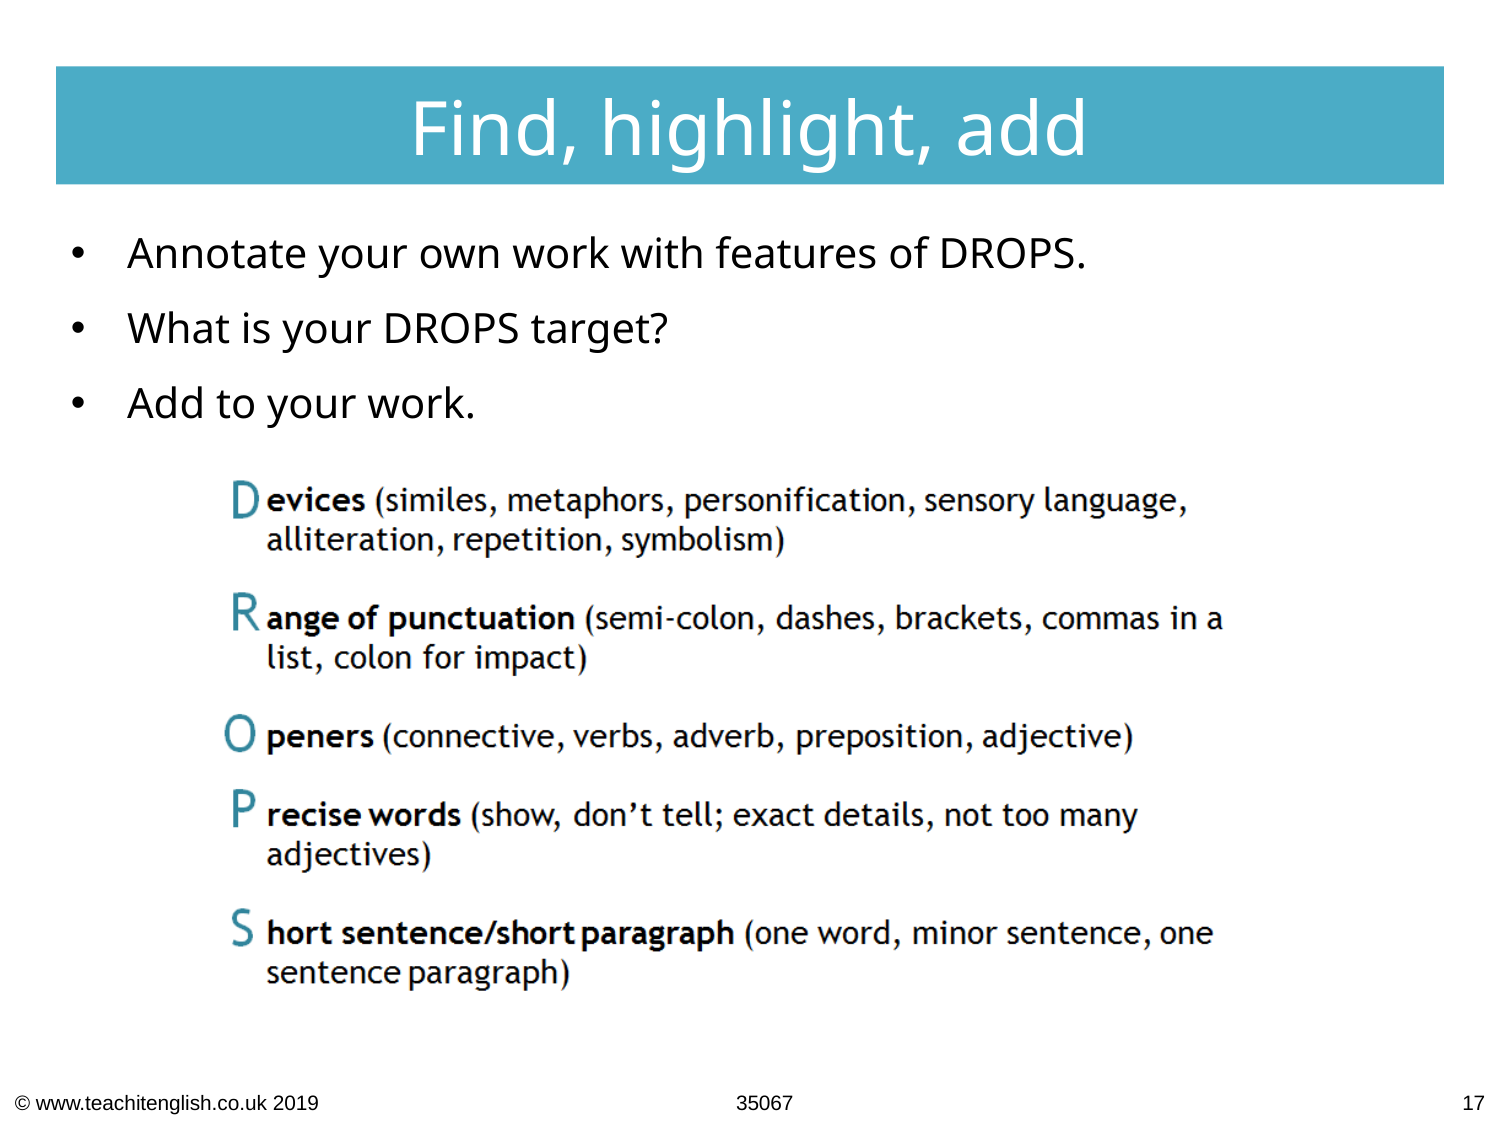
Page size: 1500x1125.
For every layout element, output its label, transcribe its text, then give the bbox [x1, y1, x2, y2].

text_box Annotate your own work with features of DROPS. What is your DROPS target? Add to your work. [56, 219, 1385, 435]
text_box Find, highlight, add [54, 64, 1446, 186]
picture [199, 467, 1301, 1013]
